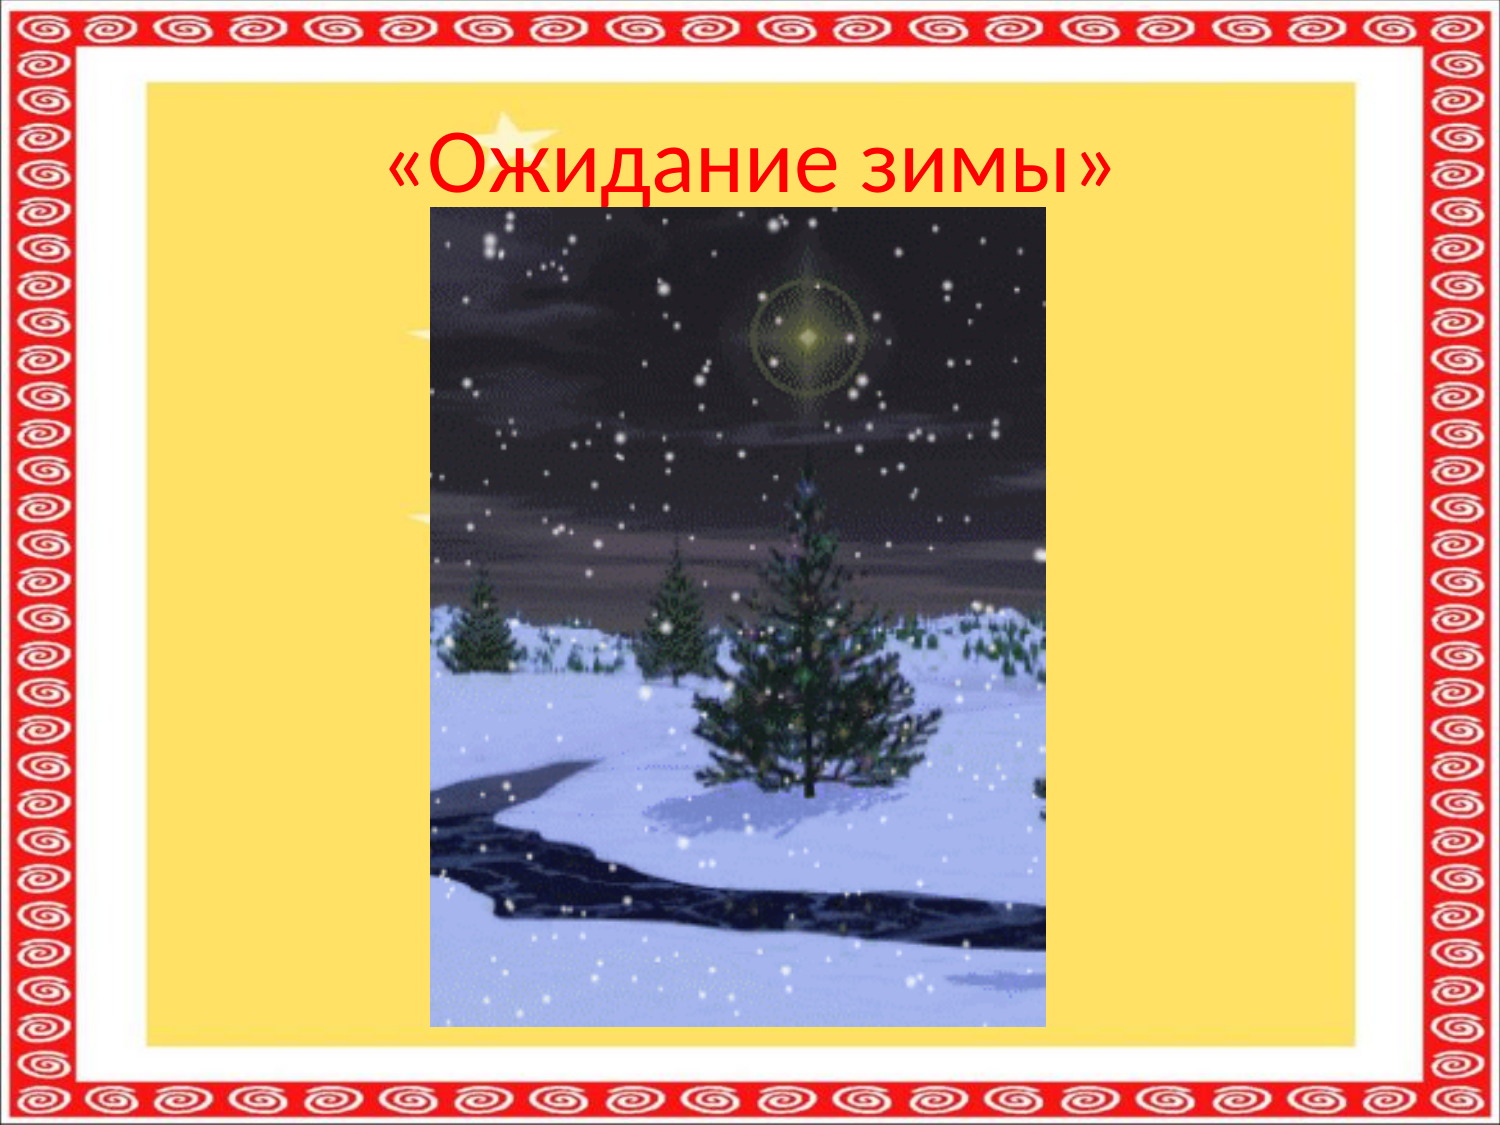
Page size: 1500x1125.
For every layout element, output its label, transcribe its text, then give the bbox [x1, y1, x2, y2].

title «Ожидание зимы» [147, 78, 1353, 233]
picture [0, 0, 1500, 1125]
